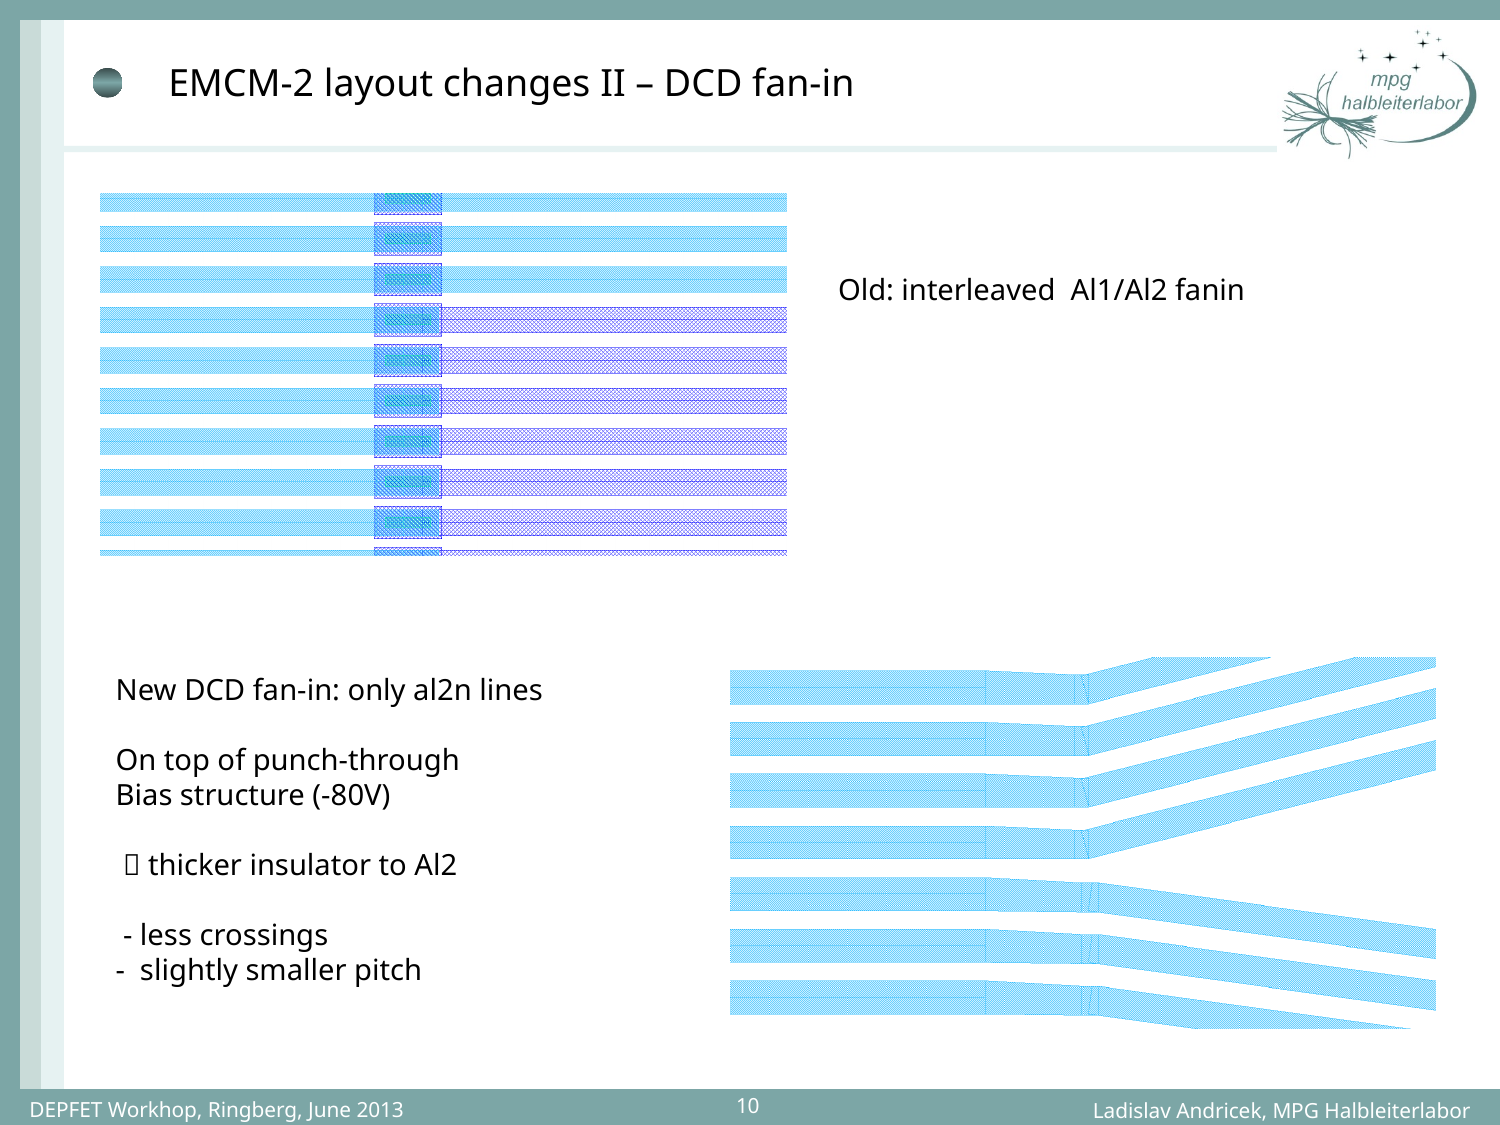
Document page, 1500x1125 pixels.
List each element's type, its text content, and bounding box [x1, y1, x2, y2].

picture [1277, 25, 1479, 162]
picture [730, 657, 1436, 1030]
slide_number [269, 1093, 573, 1125]
slide_number 10 [699, 1094, 775, 1120]
title EMCM-2 layout changes II – DCD fan-in [63, 30, 1339, 132]
text_box Old: interleaved Al1/Al2 fanin [823, 263, 1436, 619]
footer Ladislav Andricek, MPG Halbleiterlabor [1052, 1095, 1471, 1125]
text_box New DCD fan-in: only al2n lines On top of punch-through Bias structure (-80V)  thicker insulator to Al2 - less crossings - slightly smaller pitch [100, 664, 606, 994]
text_box [118, 995, 269, 1125]
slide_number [29, 1093, 118, 1125]
picture [100, 193, 787, 556]
